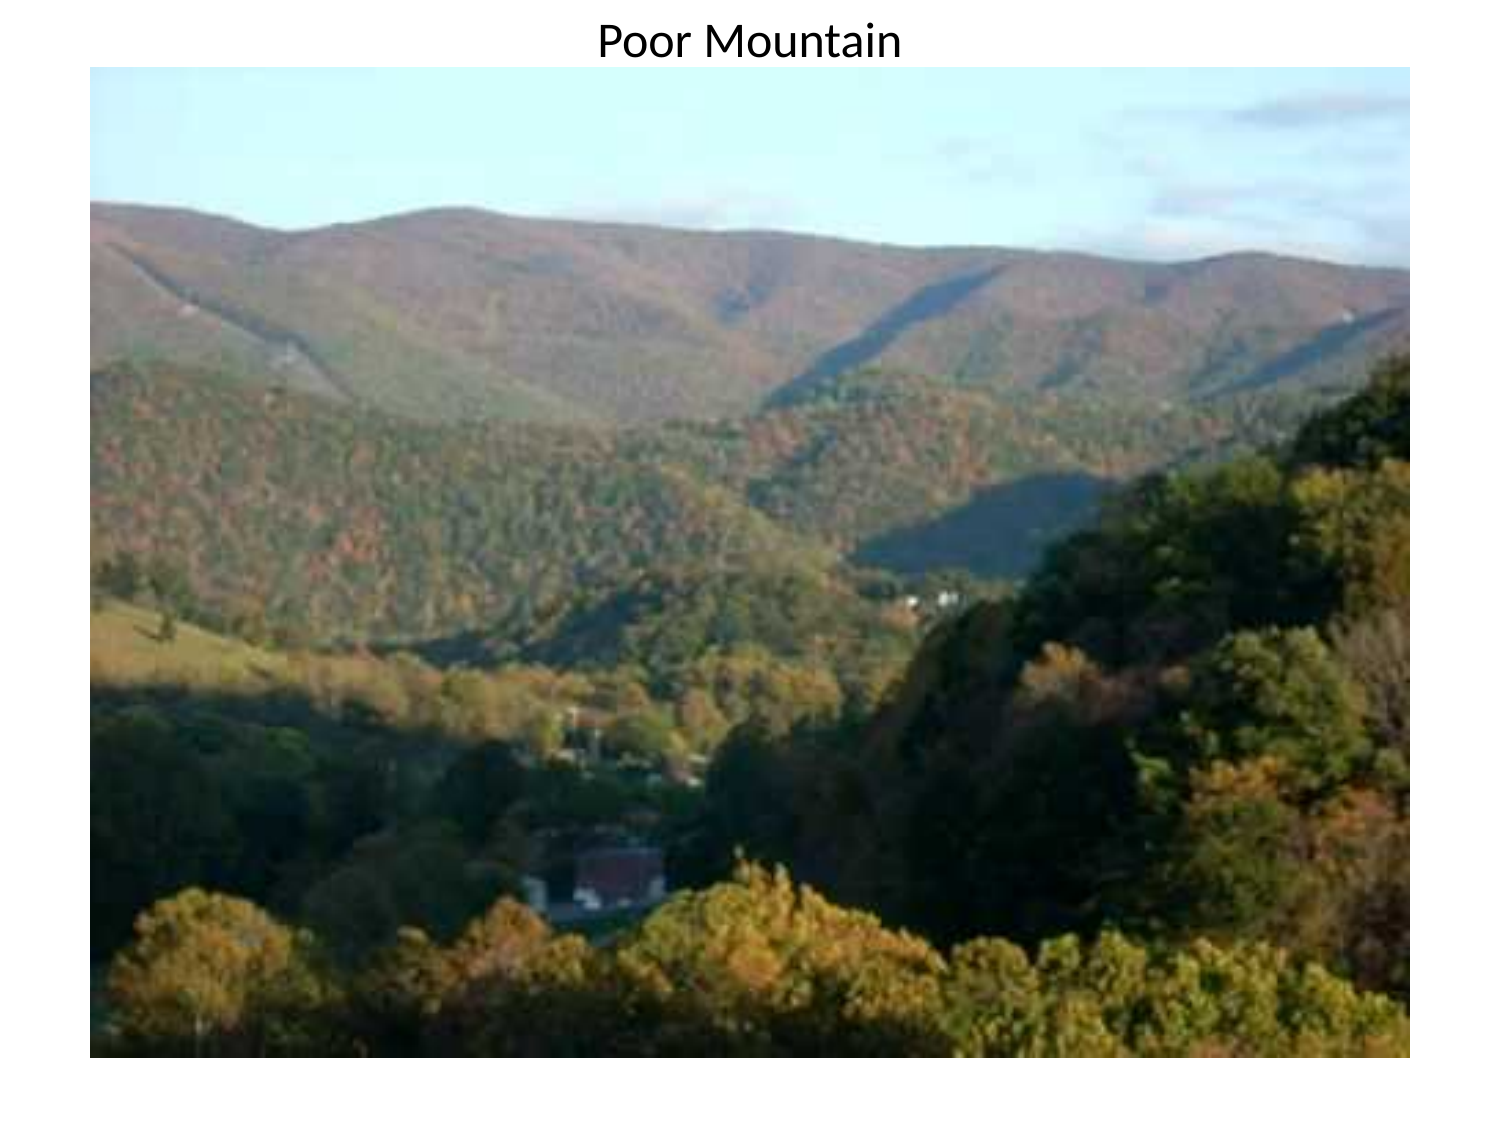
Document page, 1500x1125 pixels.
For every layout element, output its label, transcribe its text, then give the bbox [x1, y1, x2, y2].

picture [89, 67, 1411, 1058]
text_box Poor Mountain [582, 0, 918, 65]
